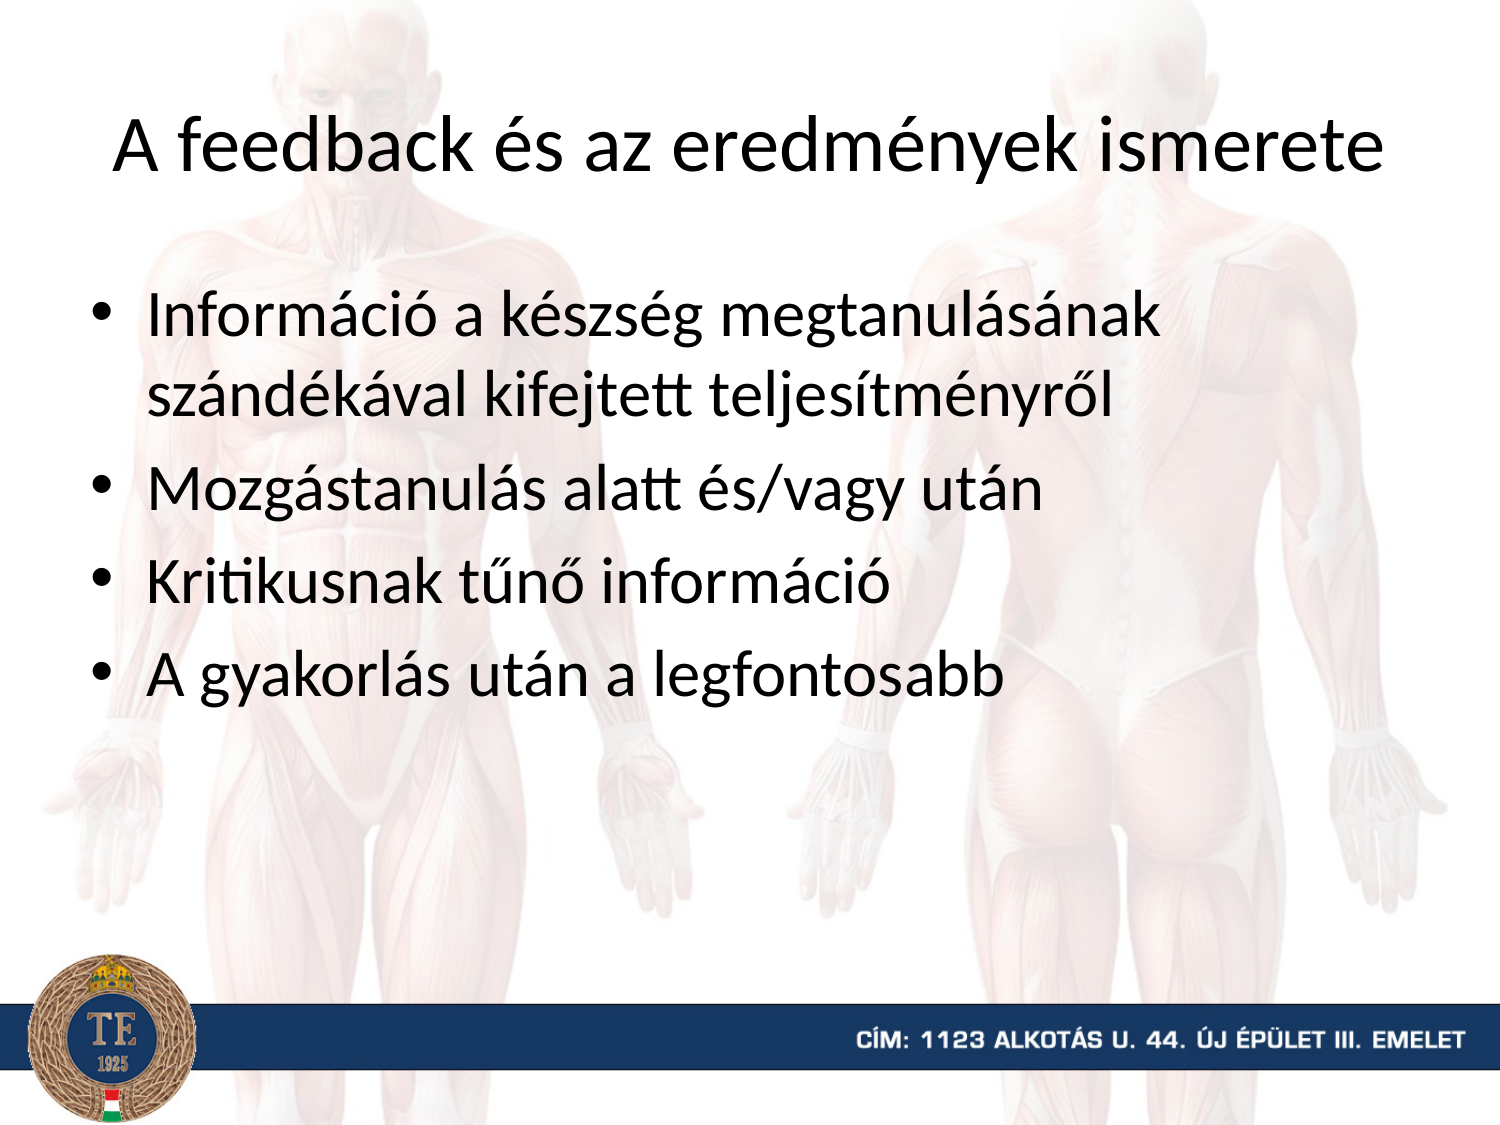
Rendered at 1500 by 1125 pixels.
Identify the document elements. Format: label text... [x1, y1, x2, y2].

title A feedback és az eredmények ismerete [75, 45, 1425, 233]
list Információ a készség megtanulásának szándékával kifejtett teljesítményről Mozgástanulás alatt és/vagy után Kritikusnak tűnő információ A gyakorlás után a legfontosabb [75, 262, 1425, 1005]
picture [0, 0, 1500, 1125]
